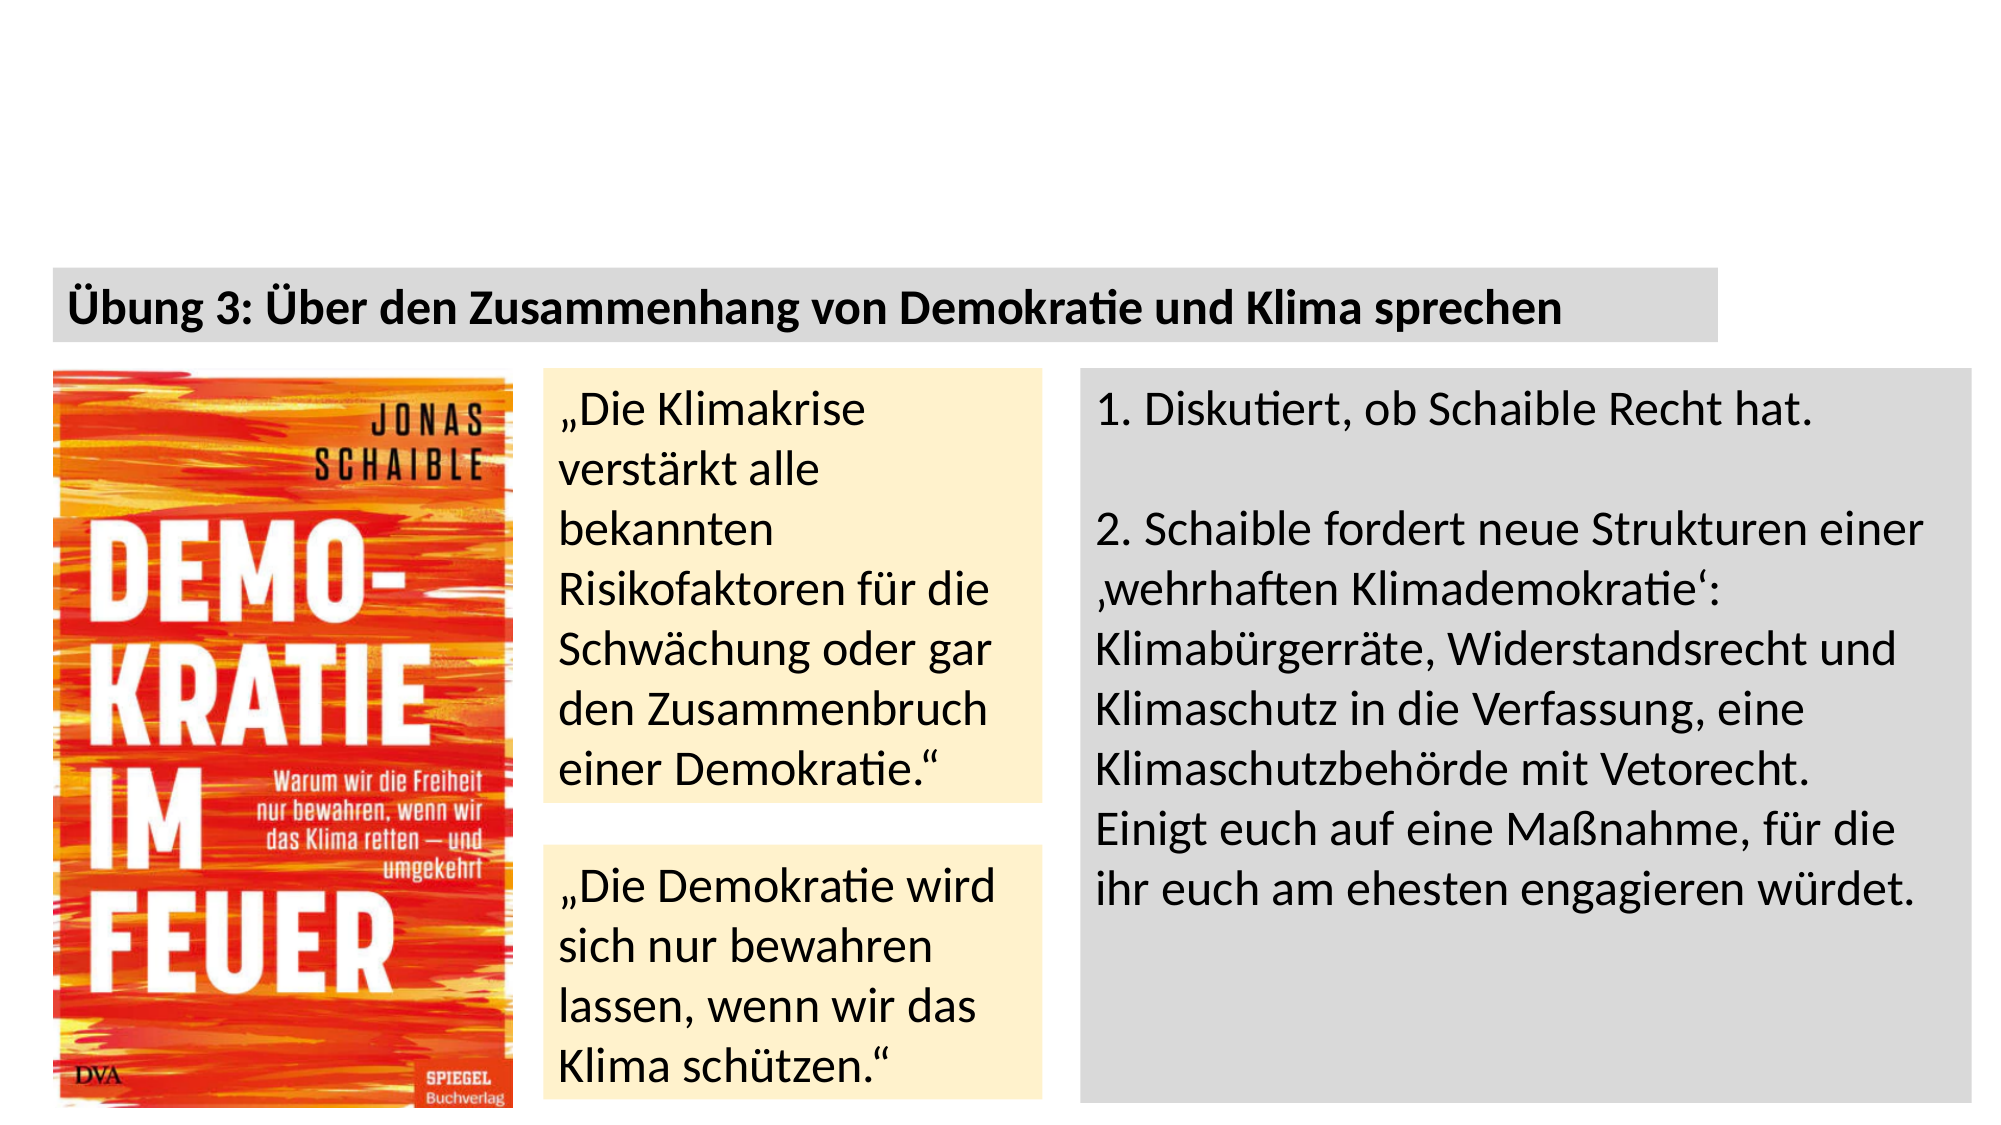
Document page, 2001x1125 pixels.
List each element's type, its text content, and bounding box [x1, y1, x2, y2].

text_box 1. Diskutiert, ob Schaible Recht hat. 2. Schaible fordert neue Strukturen einer ‚wehrhaften Klimademokratie‘: Klimabürgerräte, Widerstandsrecht und Klimaschutz in die Verfassung, eine Klimaschutzbehörde mit Vetorecht. Einigt euch auf eine Maßnahme, für die ihr euch am ehesten engagieren würdet. [1080, 368, 1972, 1103]
picture [52, 368, 513, 1108]
text_box „Die Klimakrise verstärkt alle bekannten Risikofaktoren für die Schwächung oder gar den Zusammenbruch einer Demokratie.“ [543, 368, 1043, 803]
text_box Übung 3: Über den Zusammenhang von Demokratie und Klima sprechen [52, 267, 1718, 343]
subtitle [53, 124, 1941, 1049]
text_box „Die Demokratie wird sich nur bewahren lassen, wenn wir das Klima schützen.“ [543, 844, 1043, 1100]
